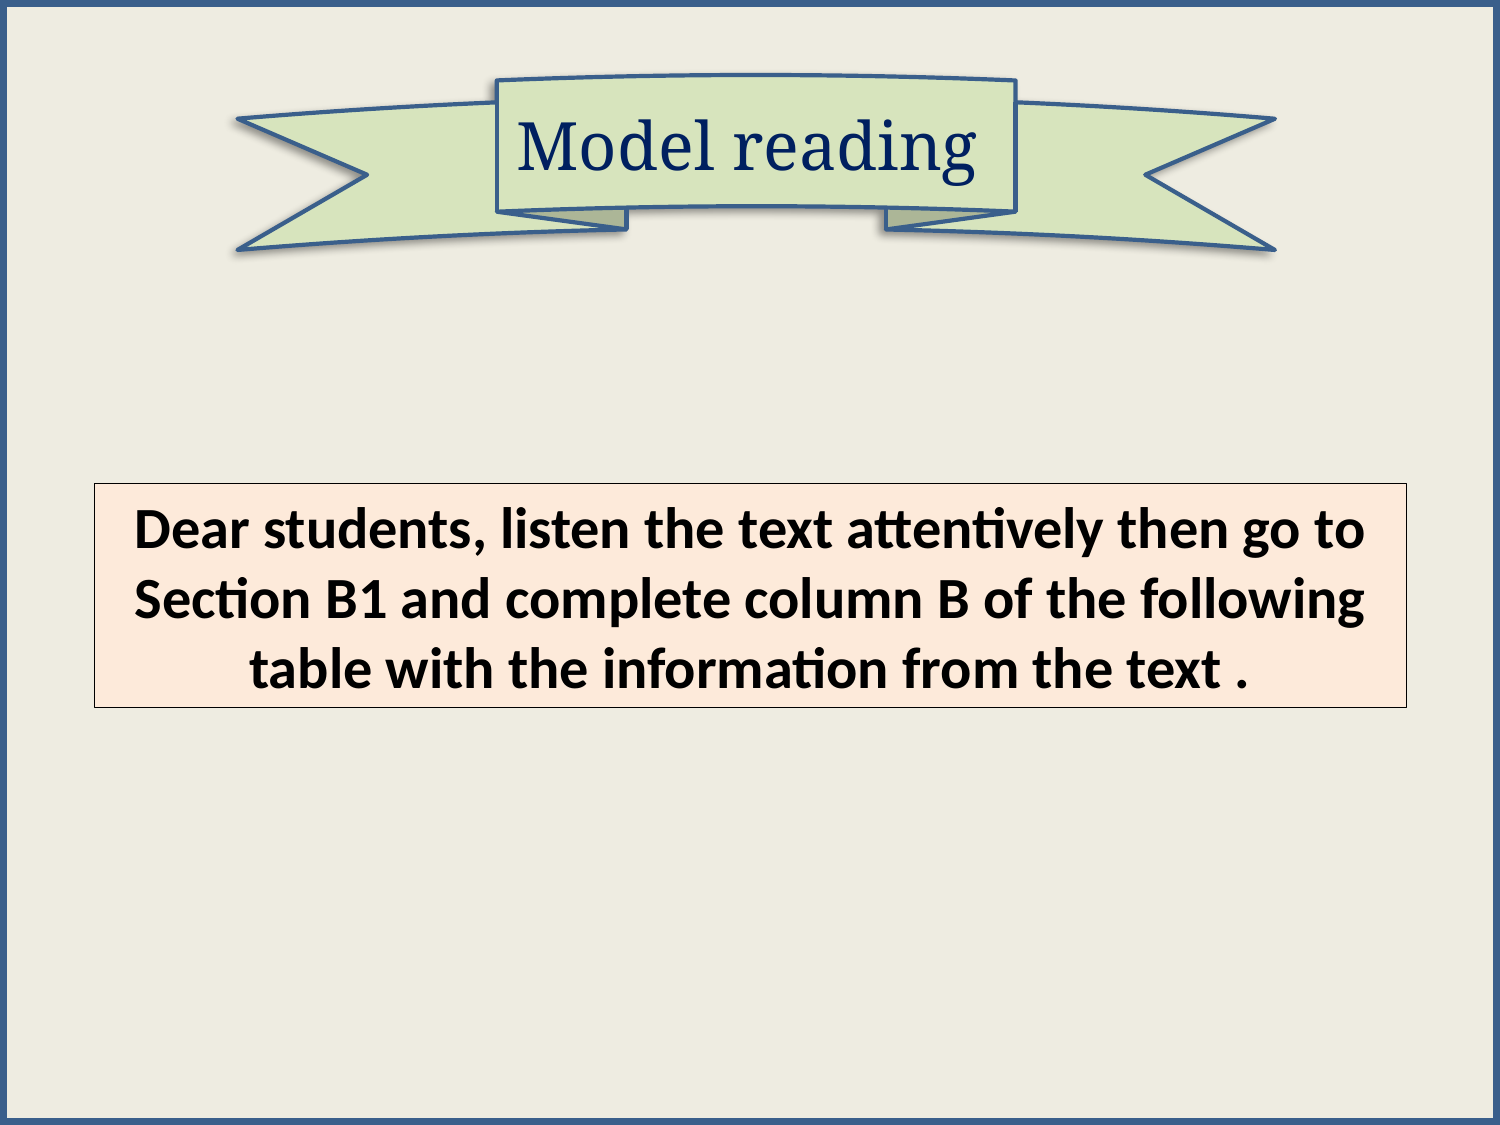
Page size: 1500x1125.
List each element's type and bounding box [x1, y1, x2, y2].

text_box [0, 0, 1500, 1125]
